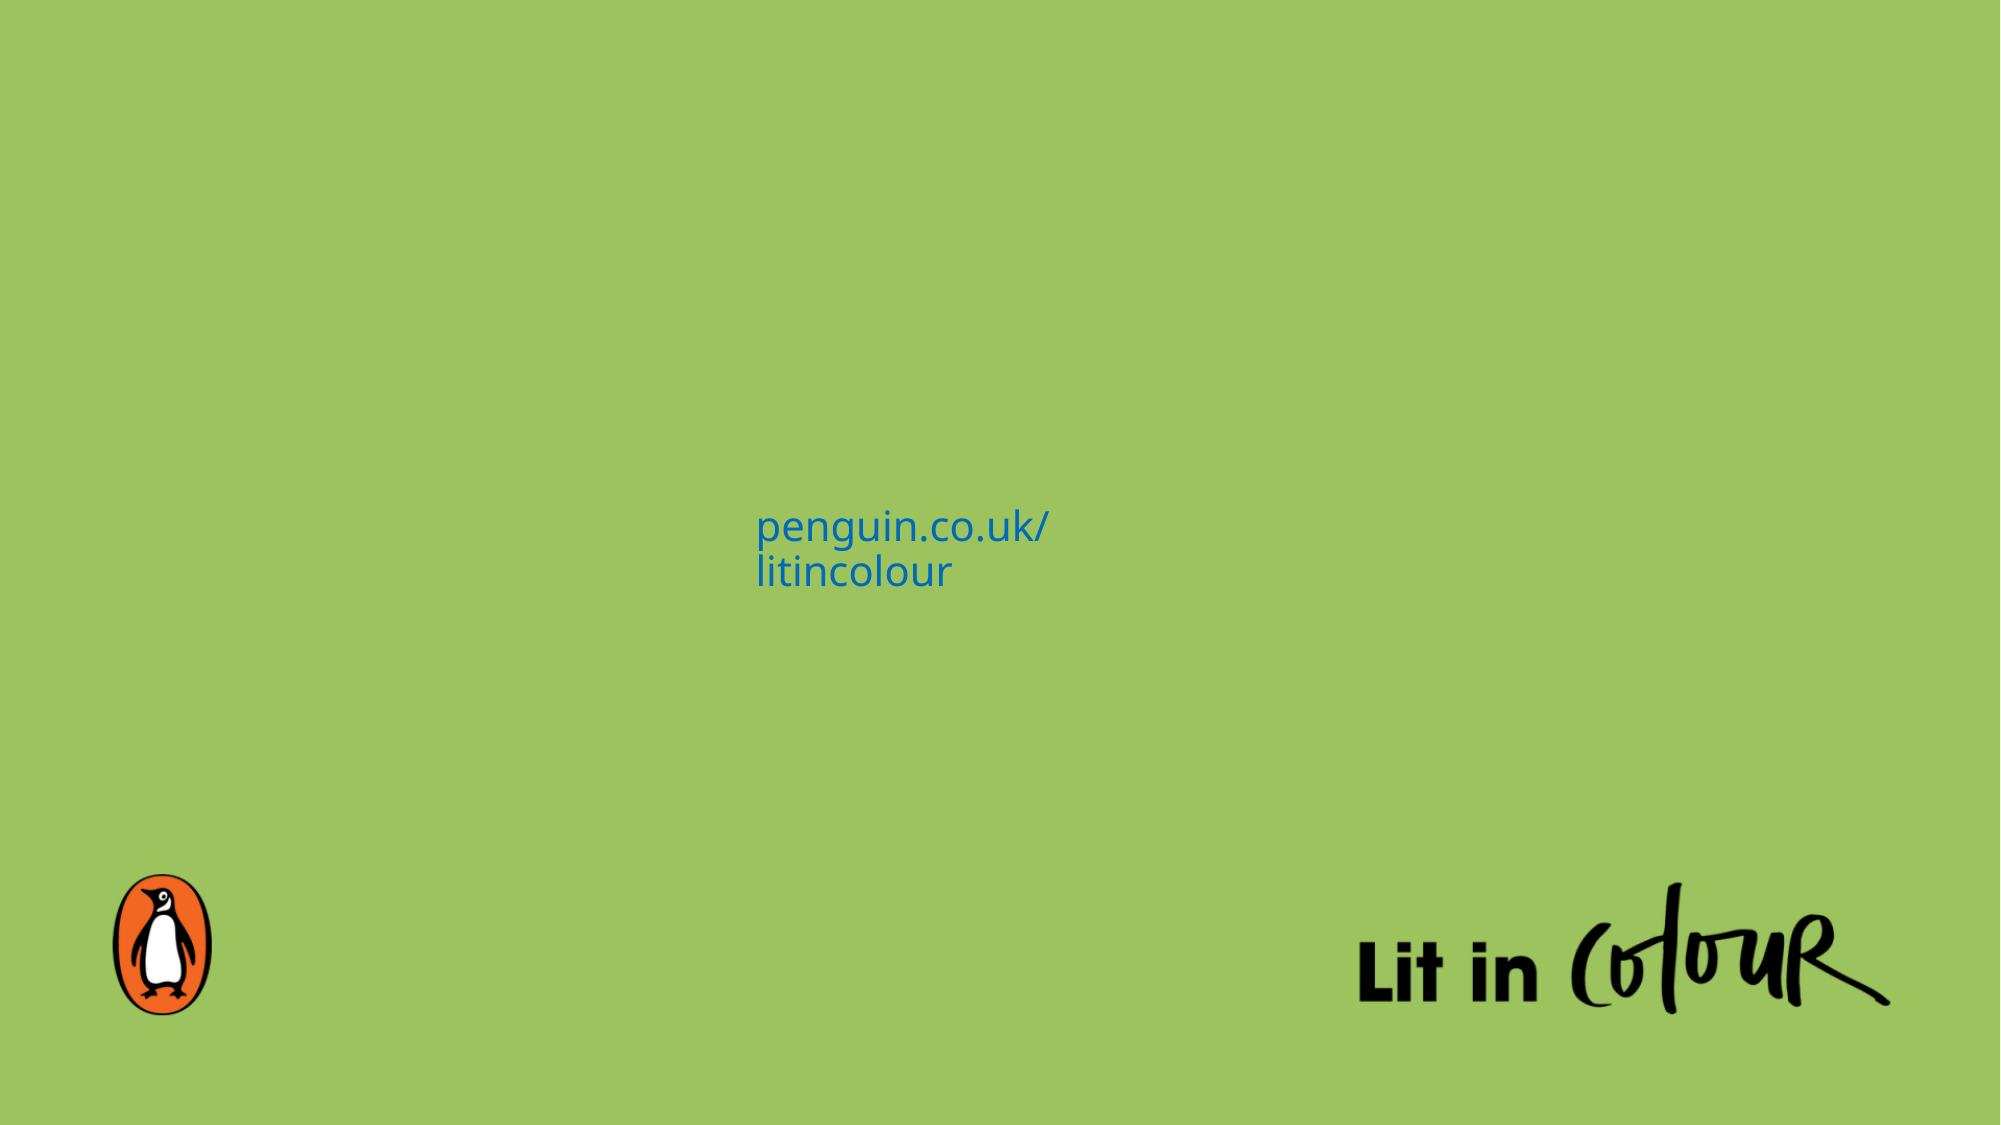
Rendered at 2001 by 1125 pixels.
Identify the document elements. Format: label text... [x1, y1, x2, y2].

text_box penguin.co.uk/litincolour [740, 497, 1259, 563]
